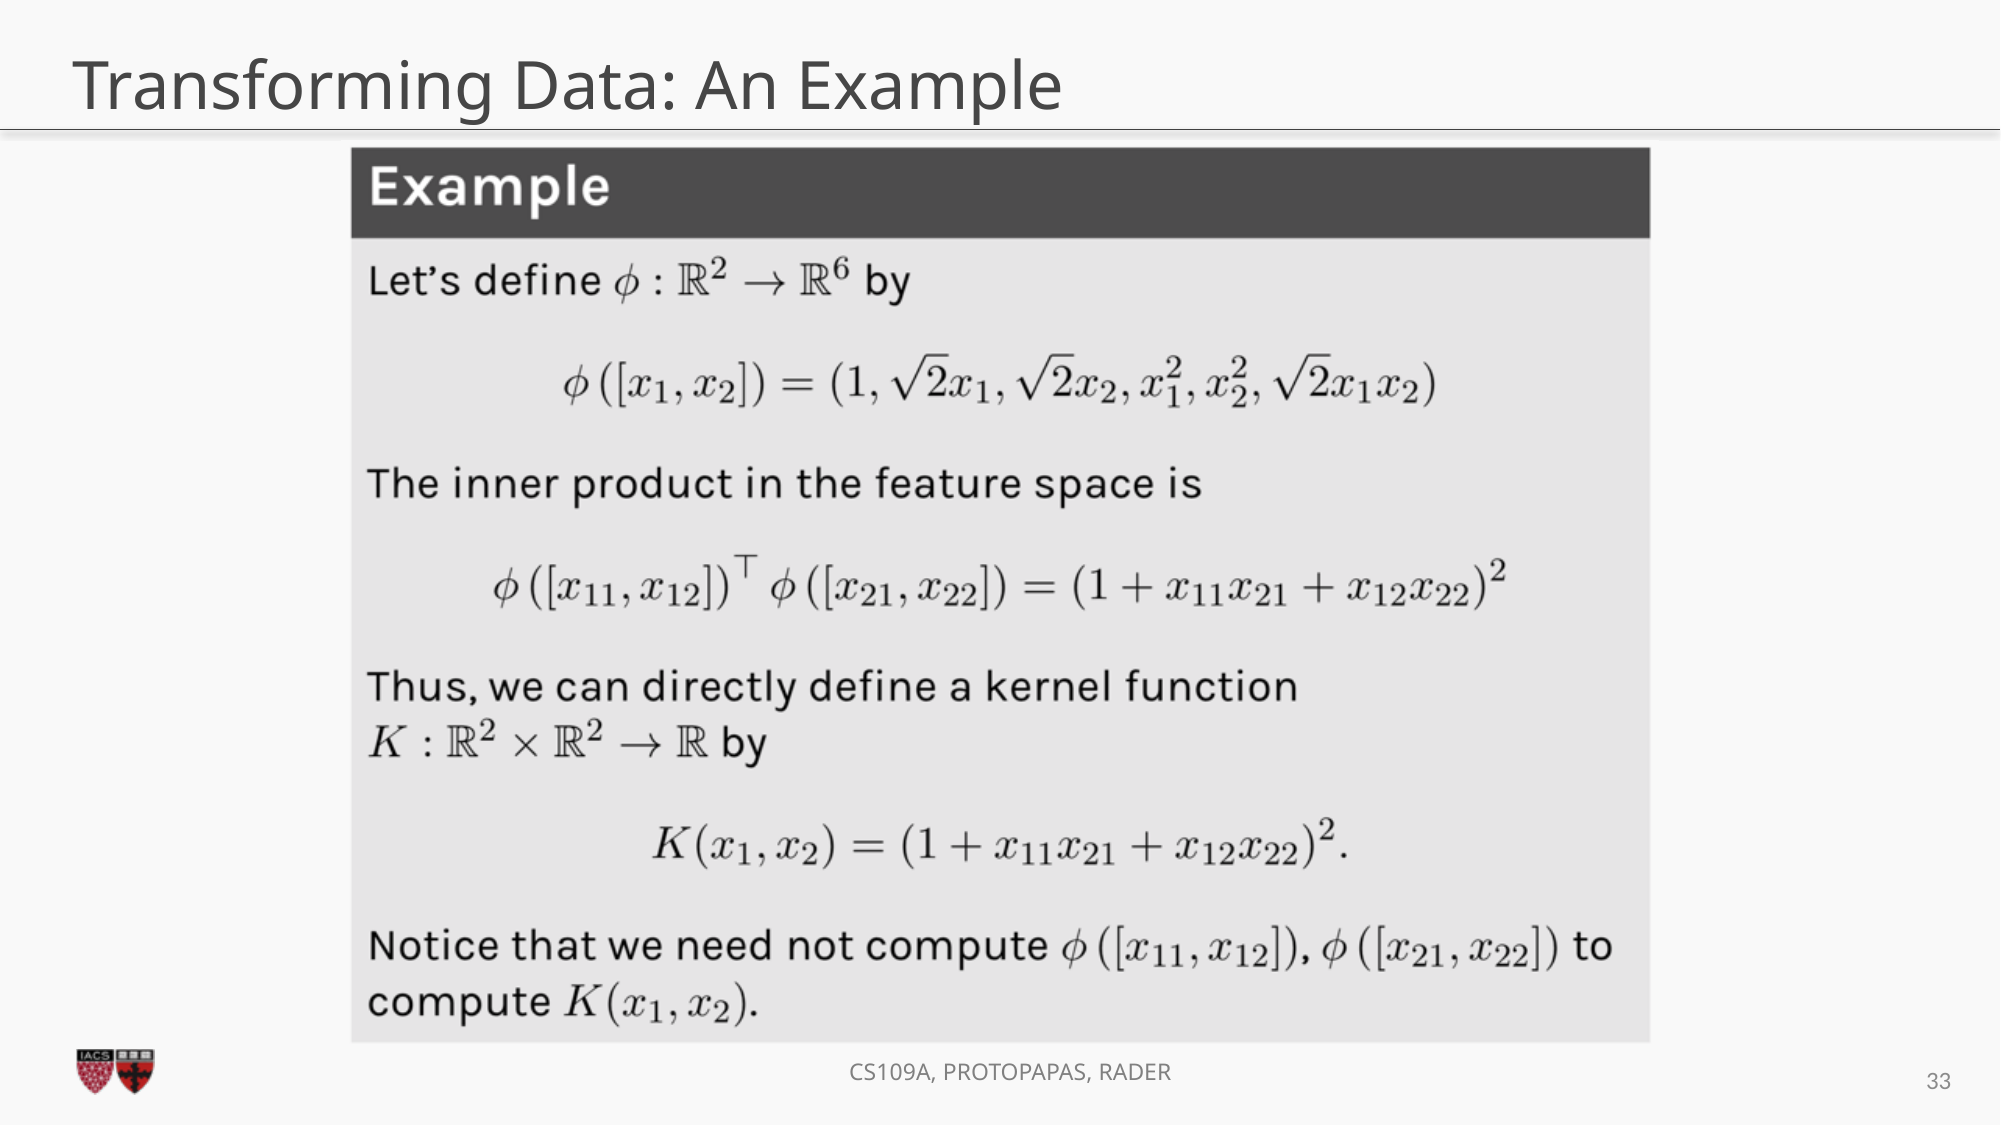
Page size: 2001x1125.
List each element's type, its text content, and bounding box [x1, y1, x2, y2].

title Transforming Data: An Example [57, 35, 1943, 162]
slide_number 33 [1500, 1050, 1967, 1110]
picture [75, 1049, 155, 1095]
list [340, 140, 1660, 1051]
